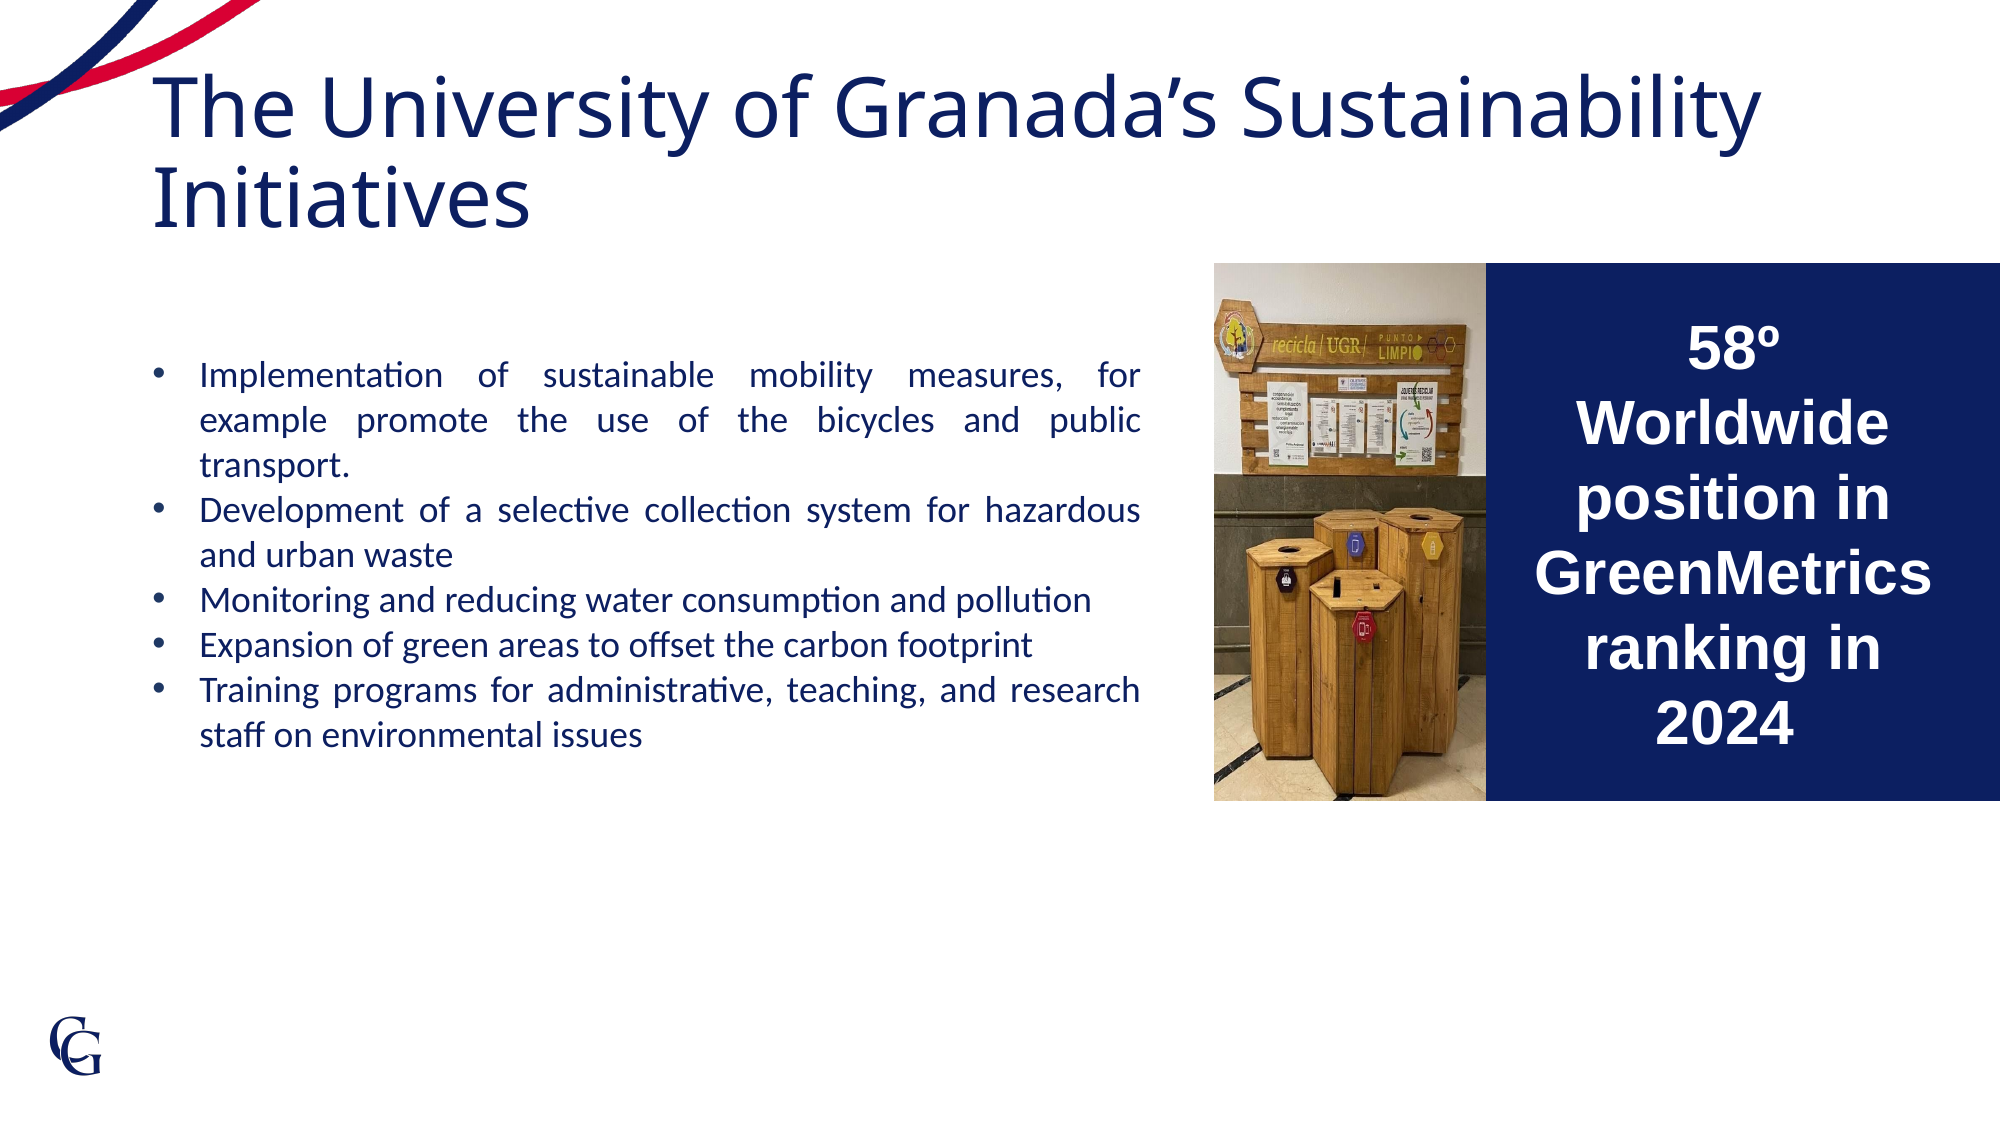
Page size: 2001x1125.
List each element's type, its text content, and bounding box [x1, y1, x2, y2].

list Implementation of sustainable mobility measures, for example promote the use of the bicycles and public transport. Development of a selective collection system for hazardous and urban waste Monitoring and reducing water consumption and pollution Expansion of green areas to offset the carbon footprint Training programs for administrative, teaching, and research staff on environmental issues [137, 342, 1158, 783]
text_box 58º Worldwide position in GreenMetrics ranking in 2024 [1487, 263, 2000, 801]
picture [32, 1004, 119, 1088]
title The University of Granada’s Sustainability Initiatives [137, 54, 1863, 256]
picture [1213, 262, 1486, 801]
picture [0, 0, 405, 189]
